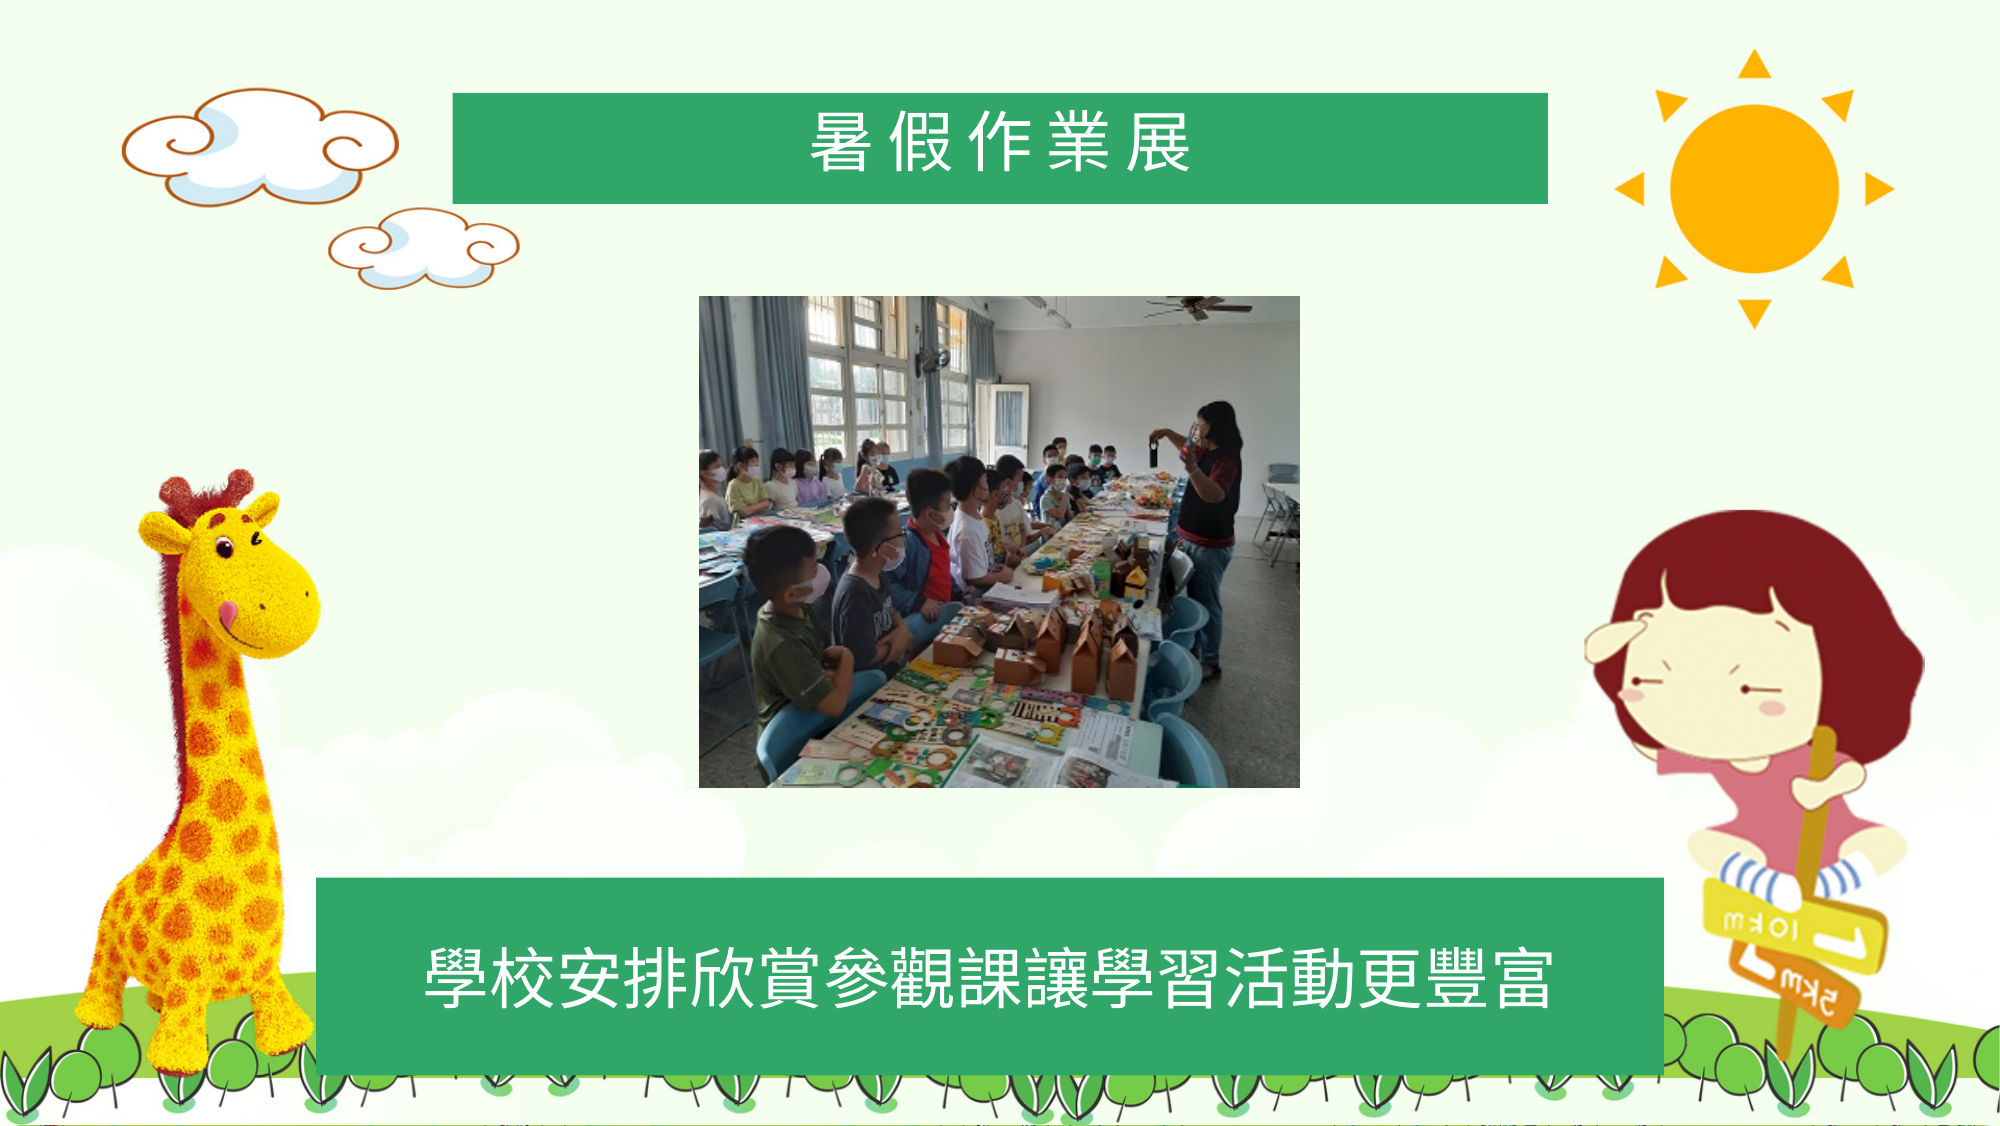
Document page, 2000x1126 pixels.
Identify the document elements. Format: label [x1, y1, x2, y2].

picture [1482, 0, 2000, 1126]
picture [699, 296, 1300, 788]
picture [0, 0, 498, 1126]
text_box [498, 0, 1482, 1126]
